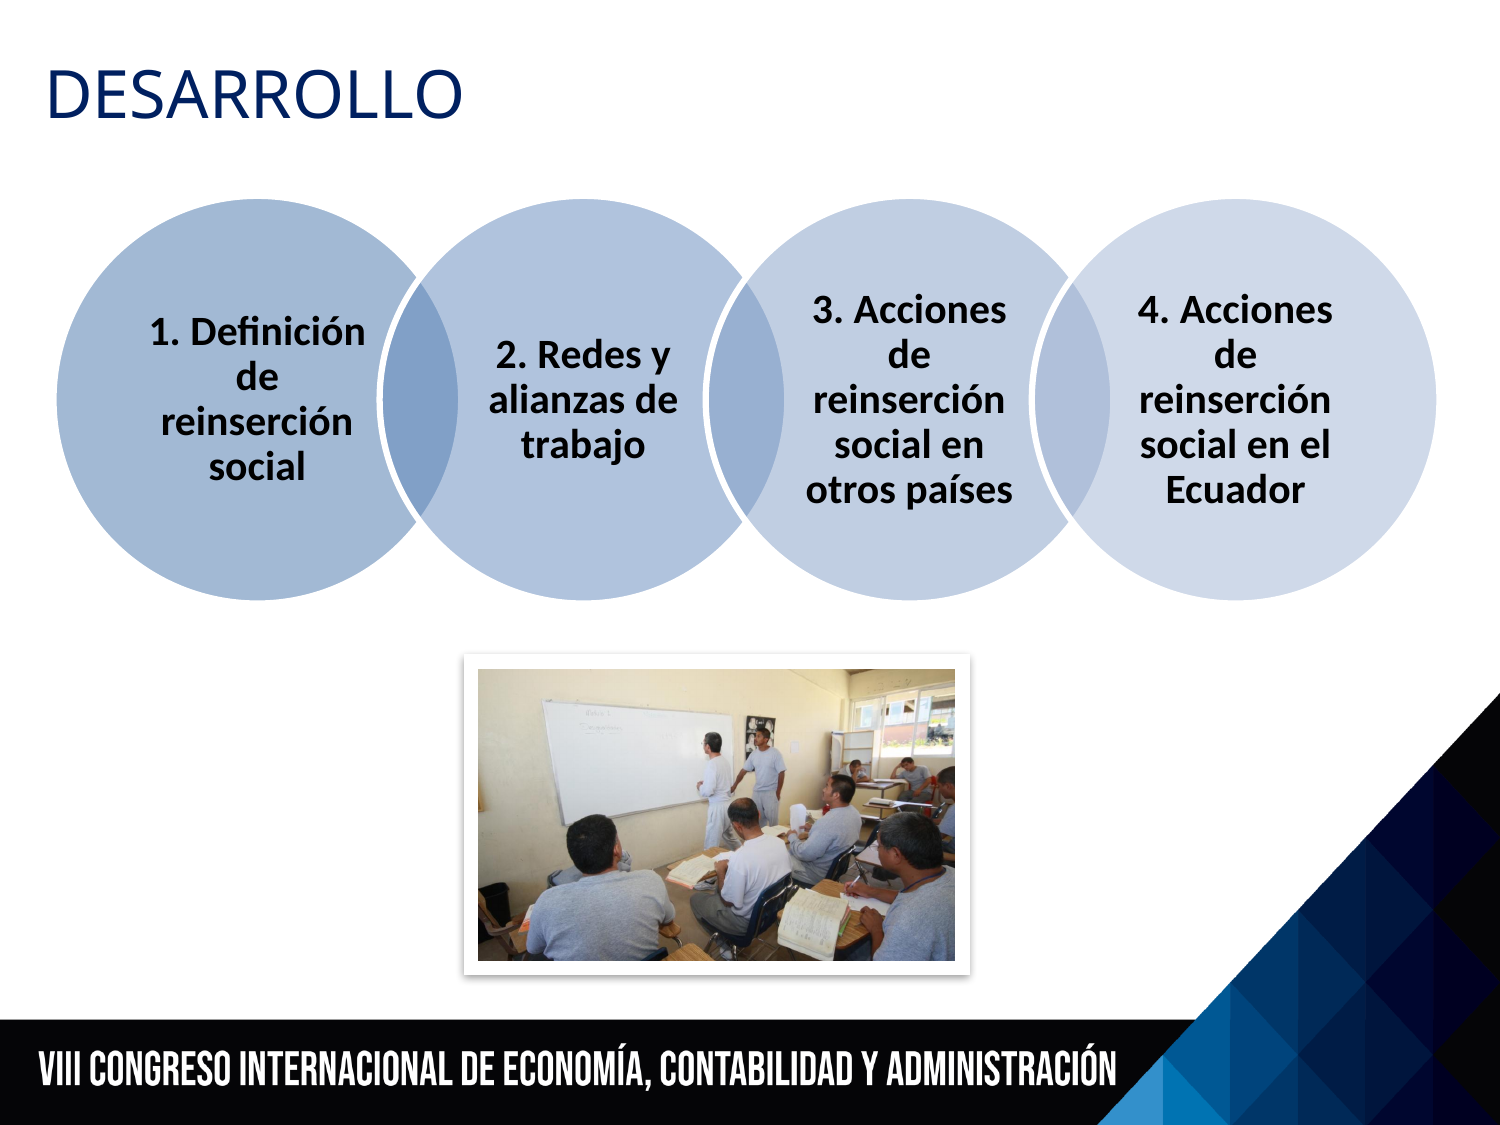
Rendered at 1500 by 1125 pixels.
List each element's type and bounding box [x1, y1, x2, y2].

text_box [52, 66, 1440, 734]
picture [0, 0, 1500, 1125]
